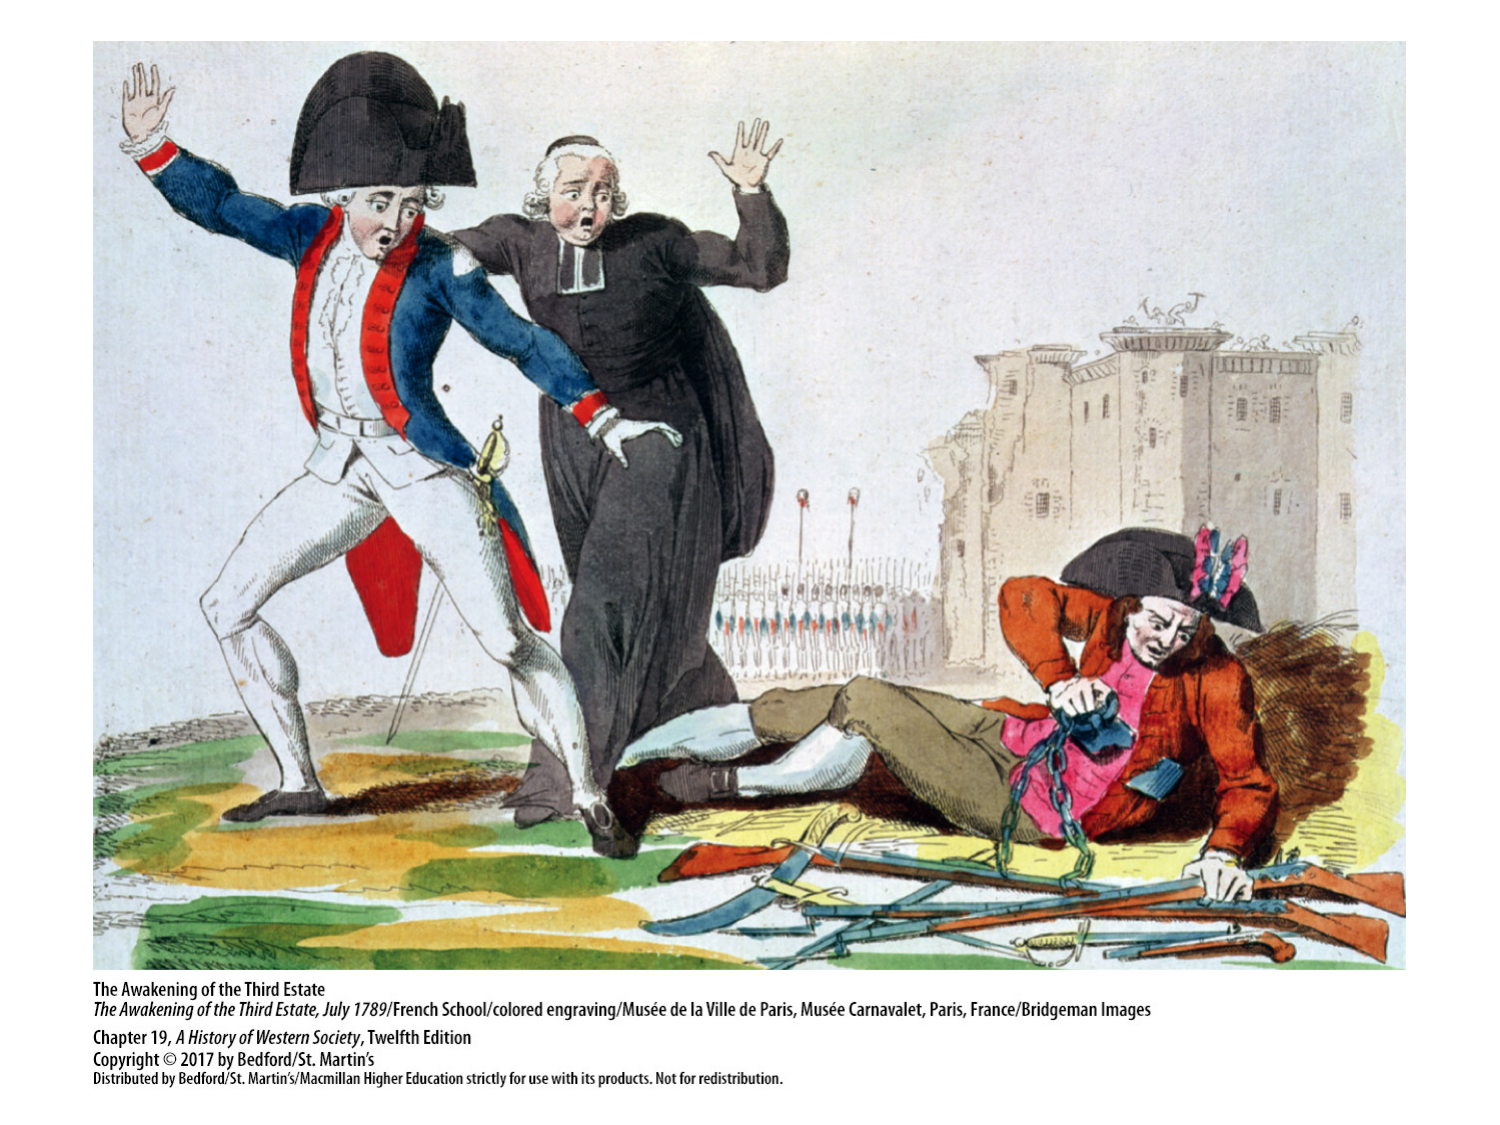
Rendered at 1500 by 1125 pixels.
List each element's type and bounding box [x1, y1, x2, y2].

picture [85, 33, 1415, 1092]
